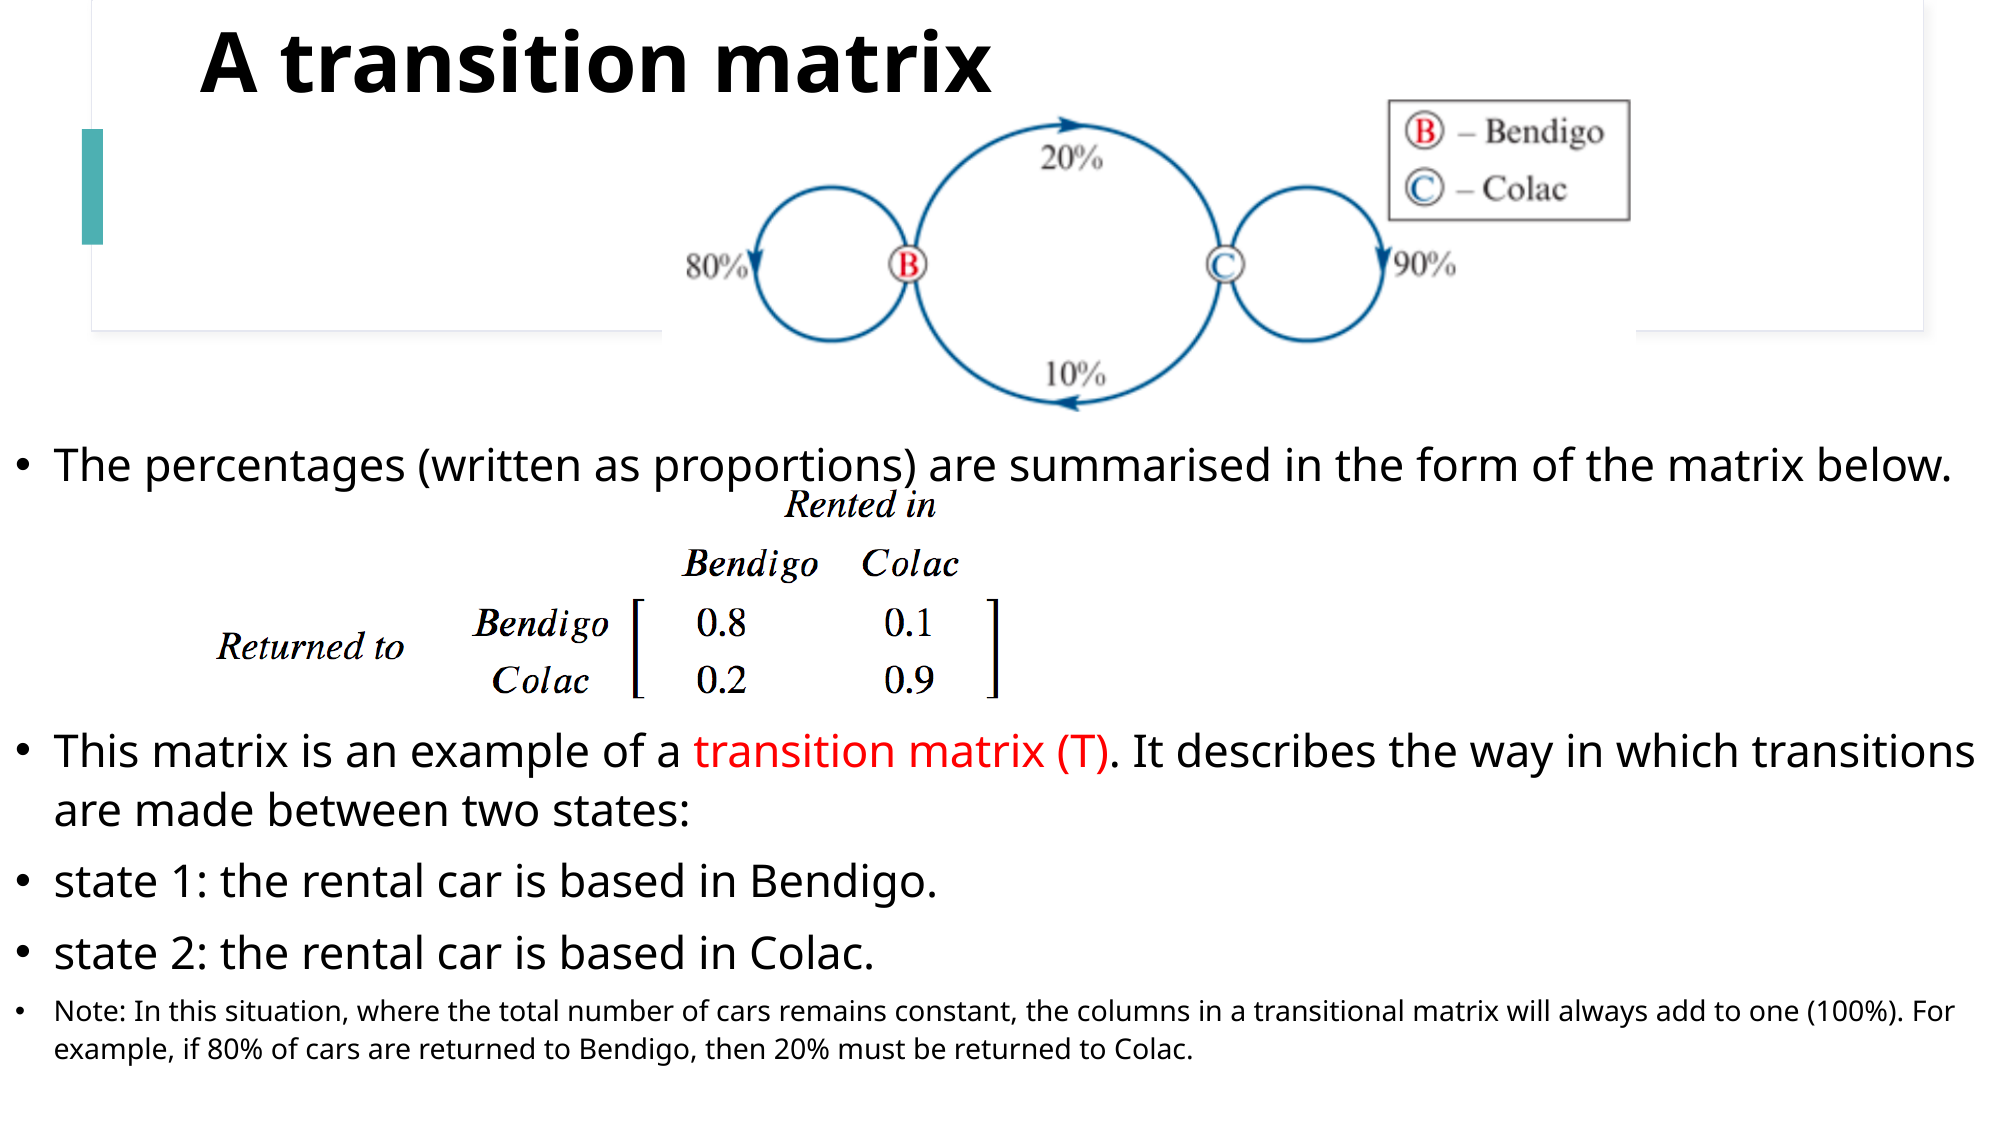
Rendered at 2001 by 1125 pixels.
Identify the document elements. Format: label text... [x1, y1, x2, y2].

picture [206, 471, 1001, 707]
list The percentages (written as proportions) are summarised in the form of the matrix below. This matrix is an example of a transition matrix (T). It describes the way in which transitions are made between two states: state 1: the rental car is based in Bendigo. state 2: the rental car is based in Colac. Note: In this situation, where the total number of cars remains constant, the columns in a transitional matrix will always add to one (100%). For example, if 80% of cars are returned to Bendigo, then 20% must be returned to Colac. [0, 423, 2000, 1125]
title A transition matrix [185, 0, 1854, 132]
picture [662, 99, 1636, 419]
